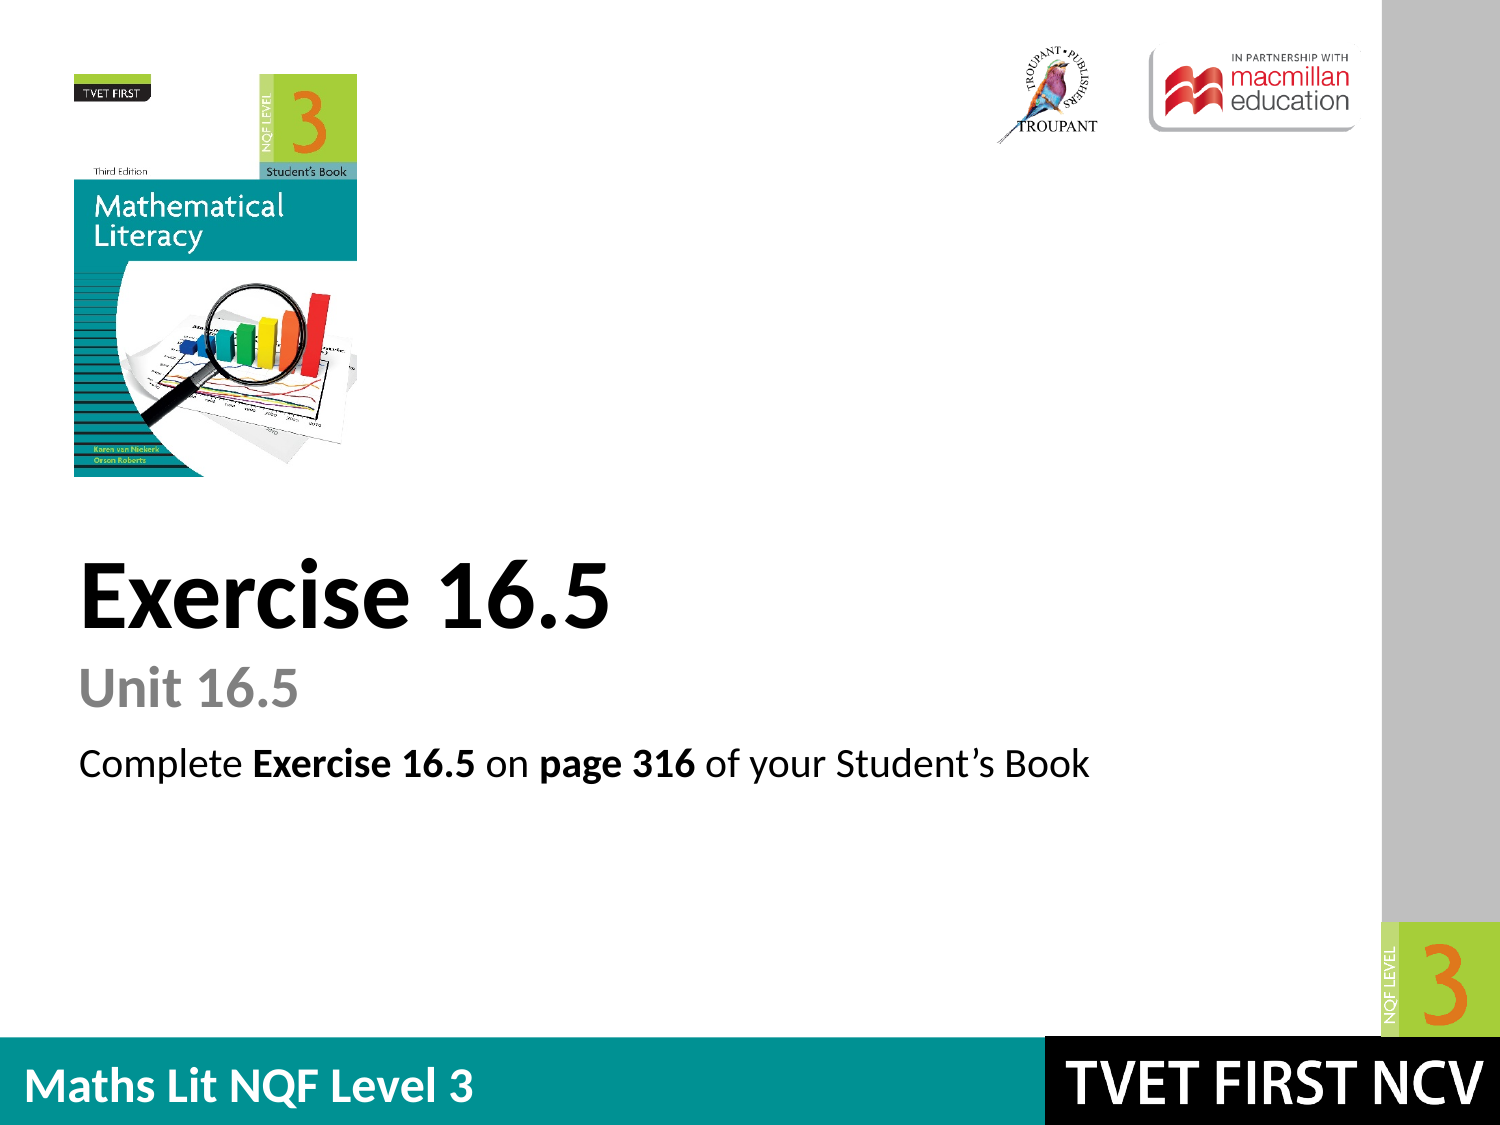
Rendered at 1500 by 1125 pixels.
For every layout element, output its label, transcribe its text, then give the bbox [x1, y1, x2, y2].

picture [1065, 1050, 1484, 1120]
list Complete Exercise 16.5 on page 316 of your Student’s Book [64, 734, 1363, 813]
picture [994, 42, 1361, 147]
list Unit 16.5 [63, 649, 1361, 729]
picture [74, 74, 357, 477]
picture [1381, 922, 1500, 1037]
list Exercise 16.5 [64, 535, 1386, 678]
